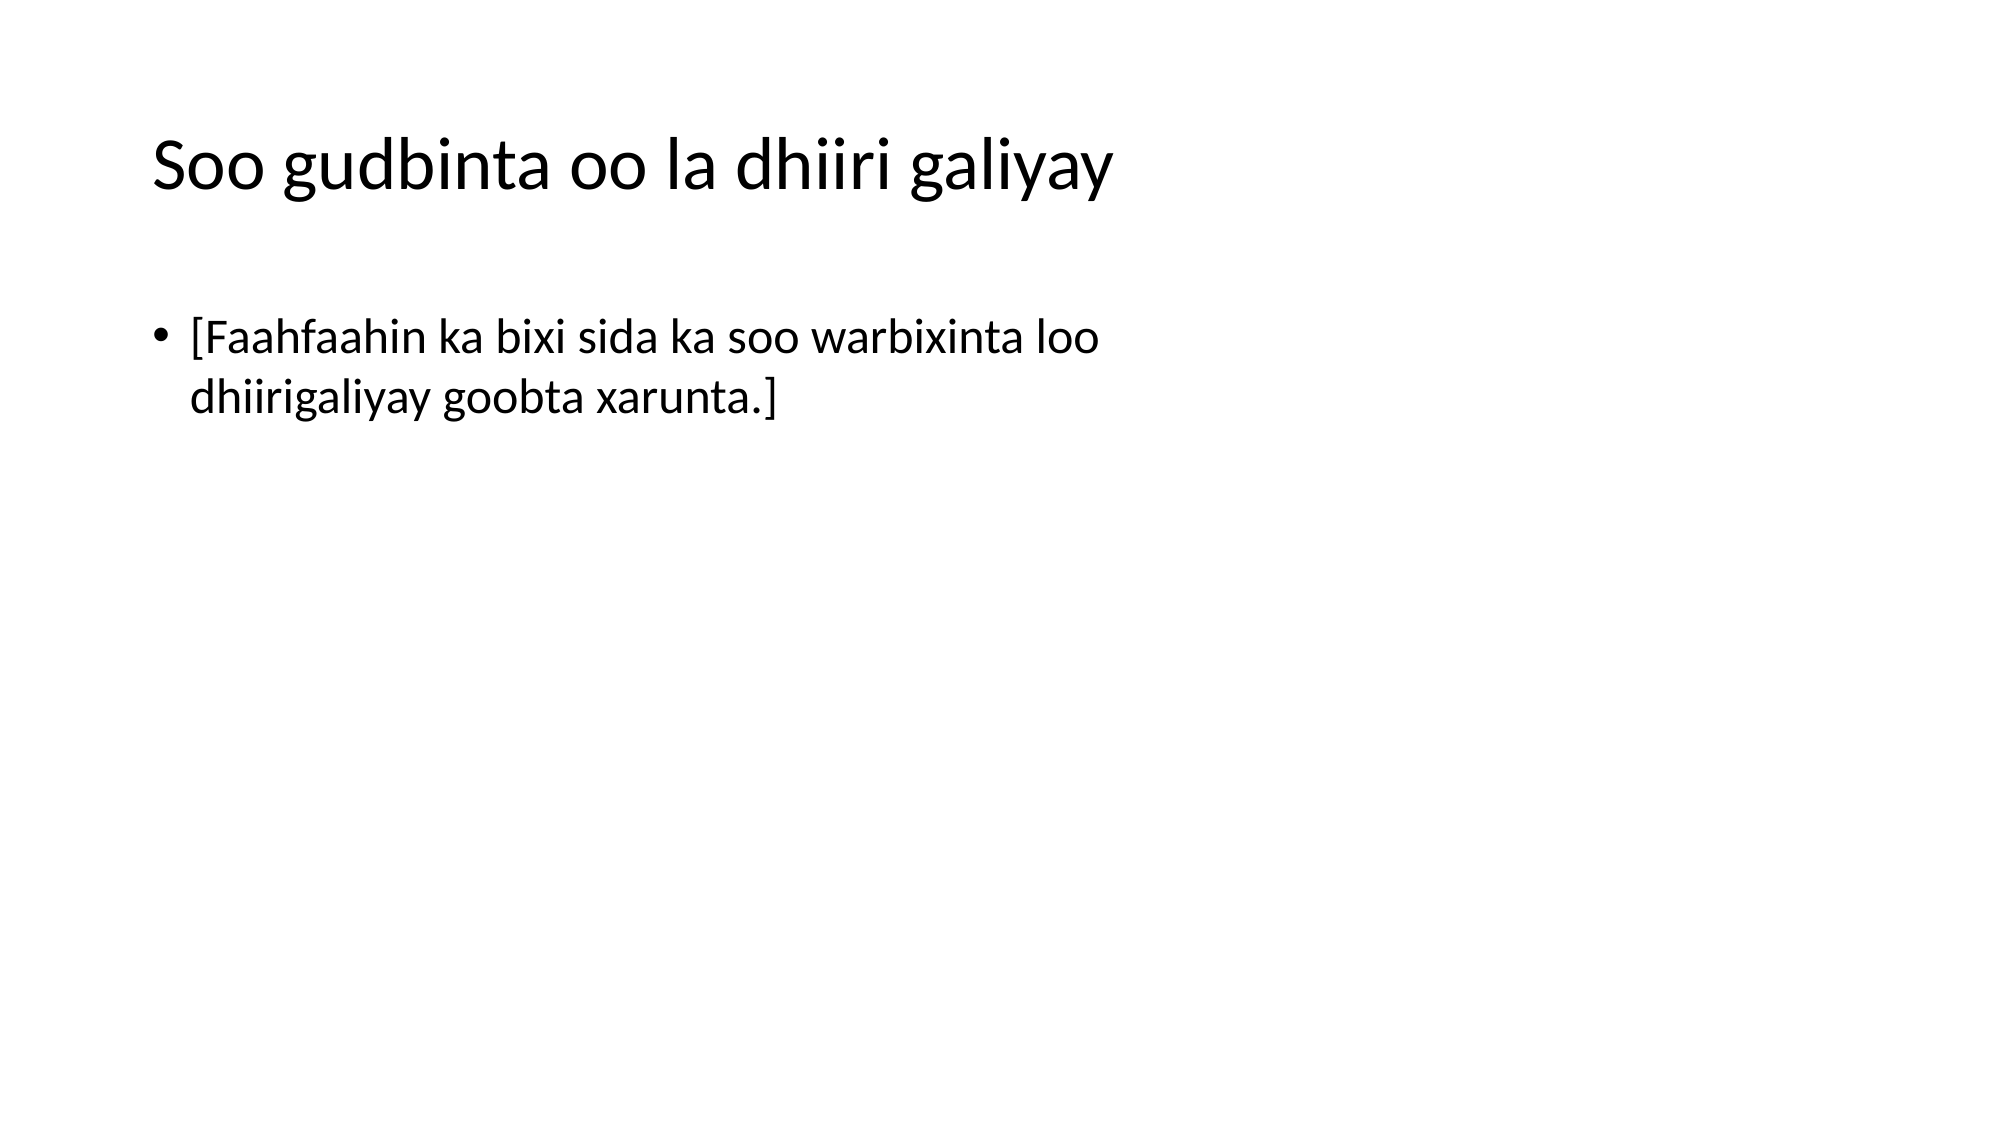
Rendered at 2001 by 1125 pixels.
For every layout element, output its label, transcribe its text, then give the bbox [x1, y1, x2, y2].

title Soo gudbinta oo la dhiiri galiyay [150, 112, 1263, 303]
text_box [Faahfaahin ka bixi sida ka soo warbixinta loo dhiirigaliyay goobta xarunta.] [150, 301, 1219, 424]
